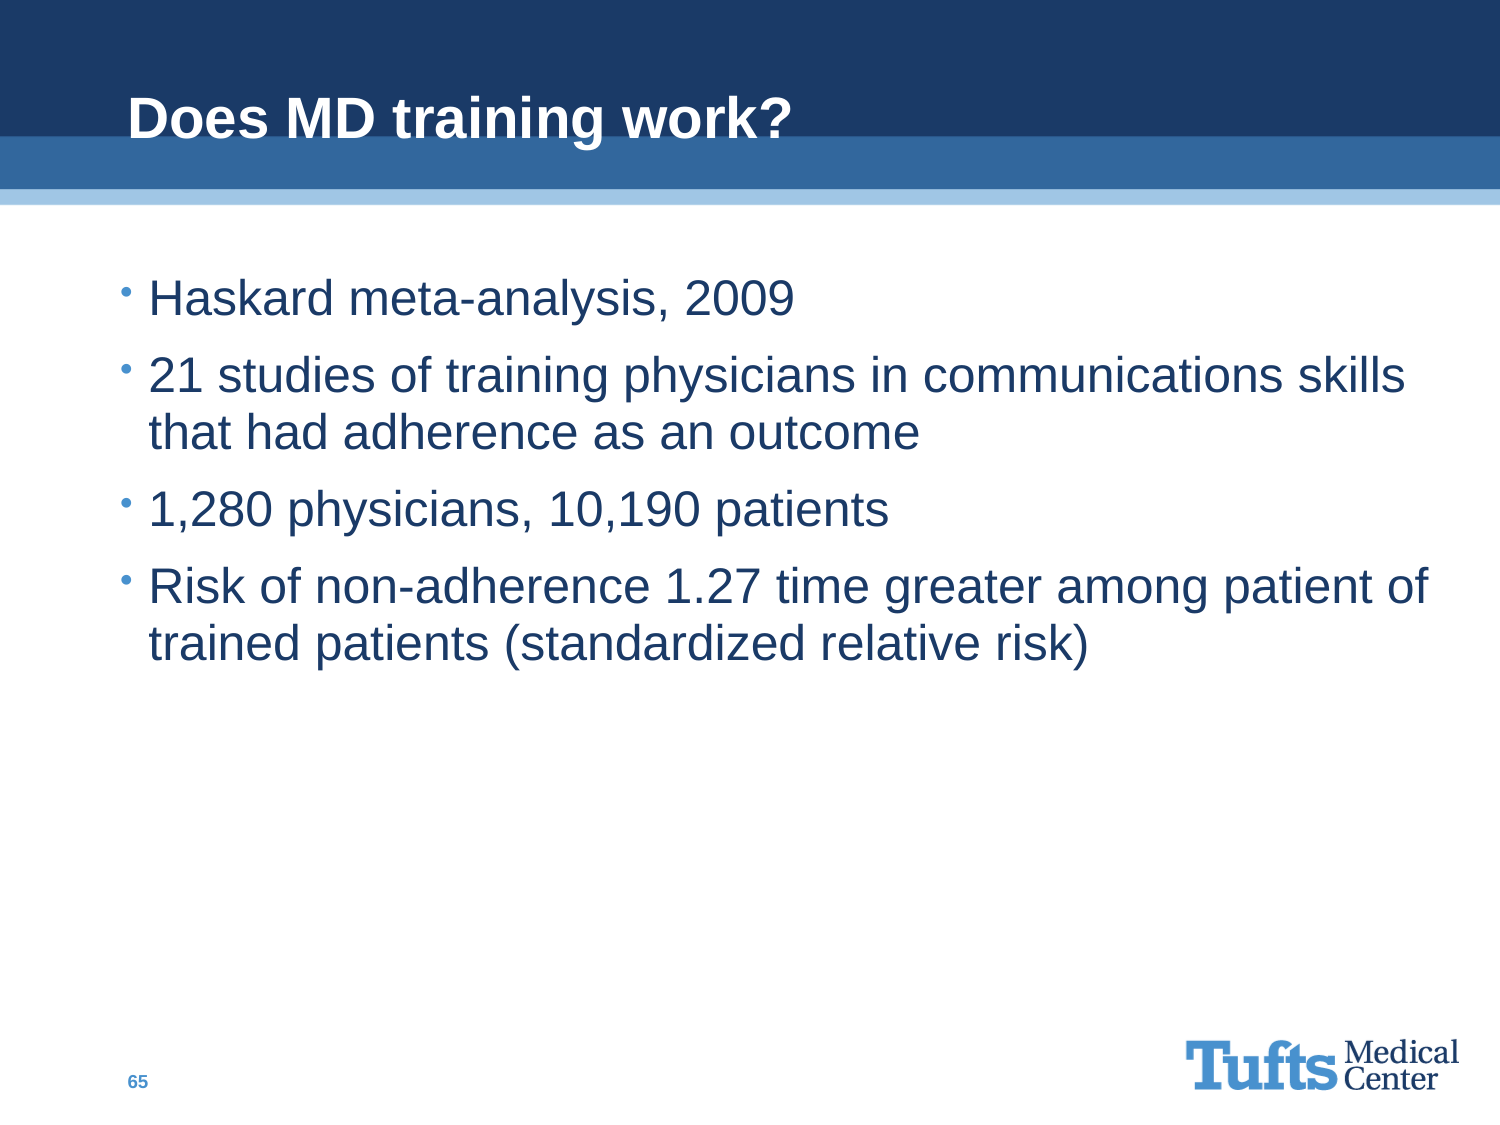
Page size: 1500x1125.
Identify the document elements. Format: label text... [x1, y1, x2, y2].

list Haskard meta-analysis, 2009 21 studies of training physicians in communications skills that had adherence as an outcome 1,280 physicians, 10,190 patients Risk of non-adherence 1.27 time greater among patient of trained patients (standardized relative risk) [112, 262, 1451, 1001]
picture [0, 0, 1500, 1125]
title Does MD training work? [111, 13, 1388, 158]
slide_number 65 [112, 1049, 188, 1101]
